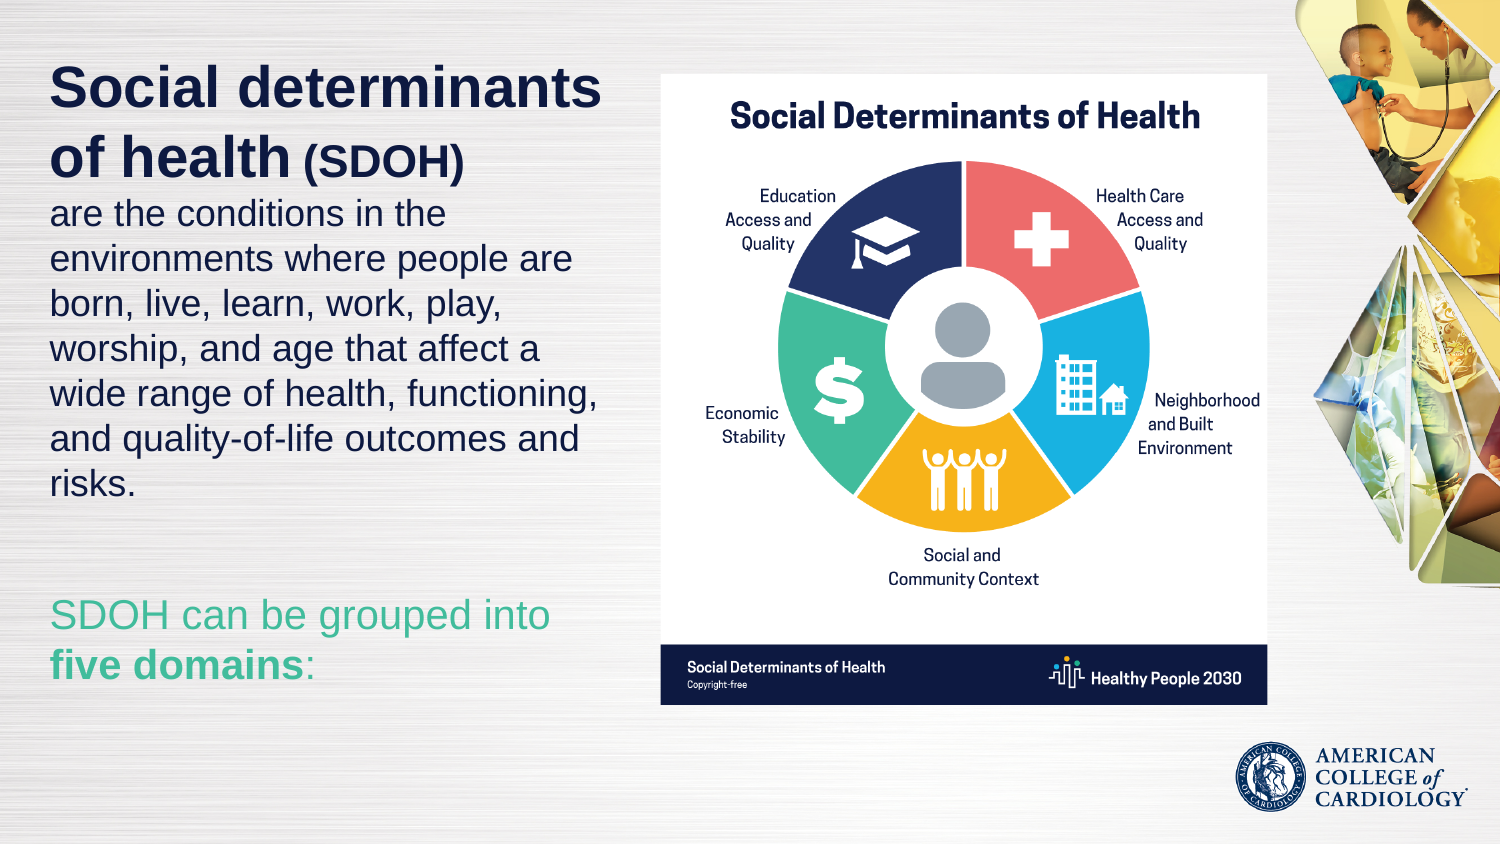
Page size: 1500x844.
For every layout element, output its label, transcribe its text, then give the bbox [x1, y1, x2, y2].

text_box Social determinants of health (SDOH) are the conditions in the environments where people are born, live, learn, work, play, worship, and age that affect a wide range of health, functioning, and quality-of-life outcomes and risks. [34, 41, 621, 557]
text_box SDOH can be grouped into five domains: [34, 580, 604, 695]
picture [0, 0, 1500, 844]
